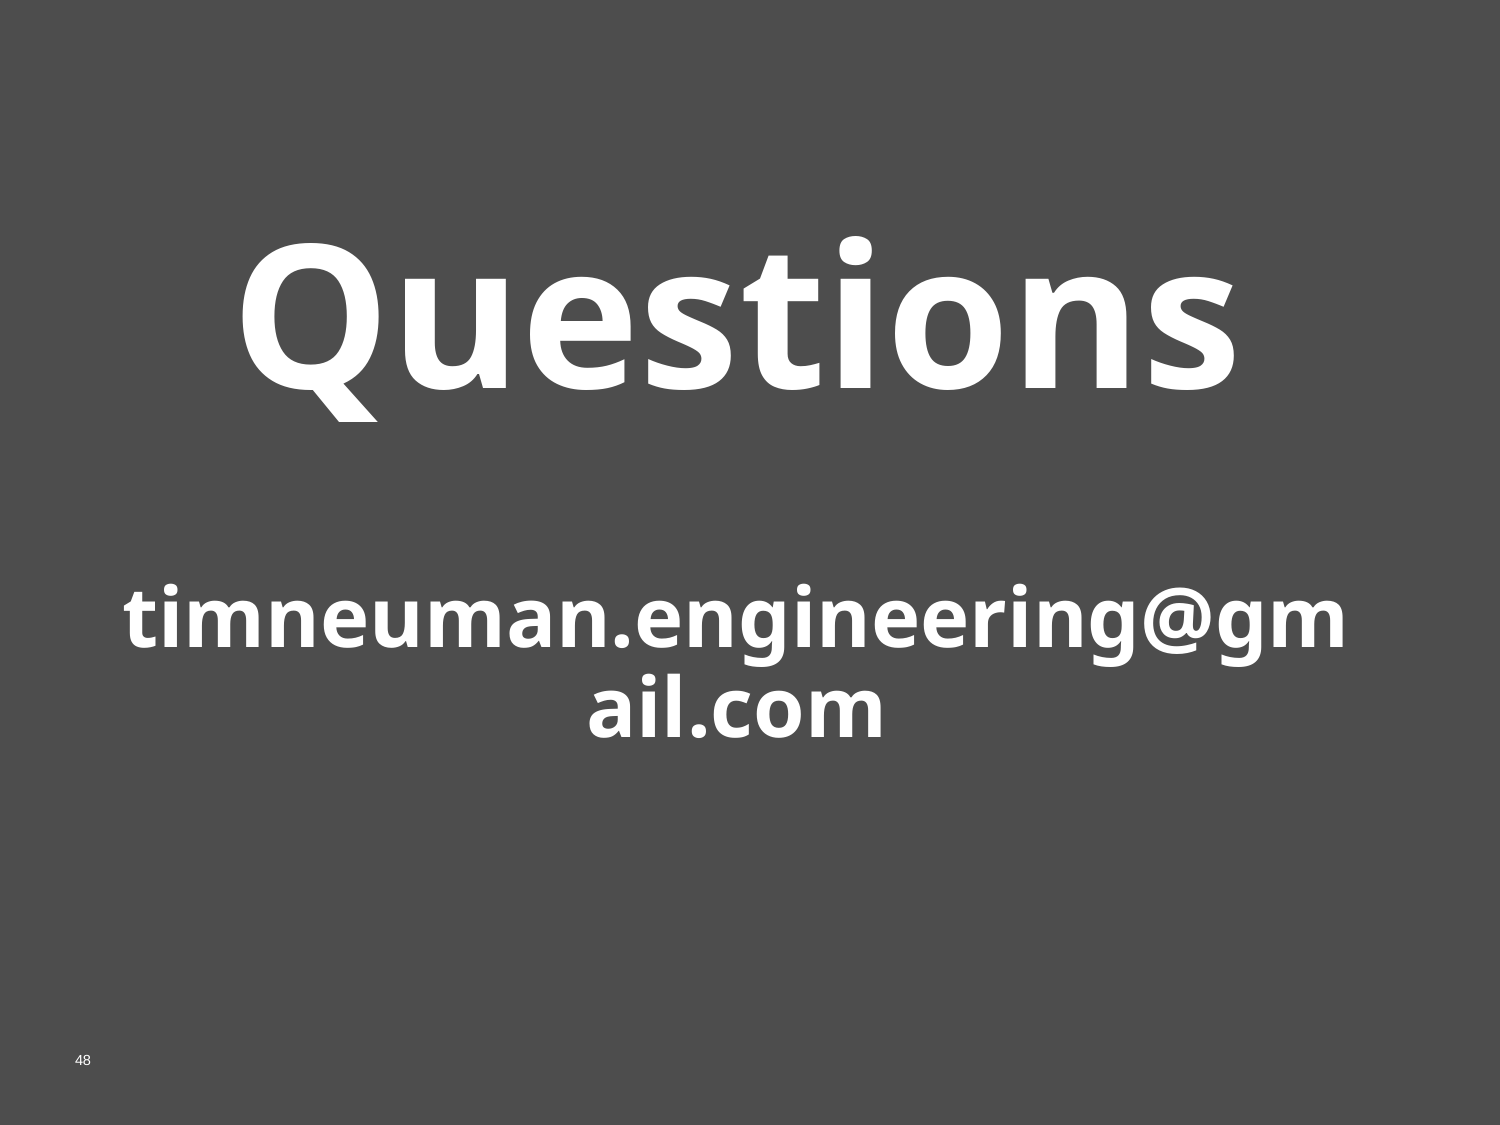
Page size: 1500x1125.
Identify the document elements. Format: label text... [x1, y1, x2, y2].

text_box Questions timneuman.engineering@gmail.com [89, 529, 1384, 748]
